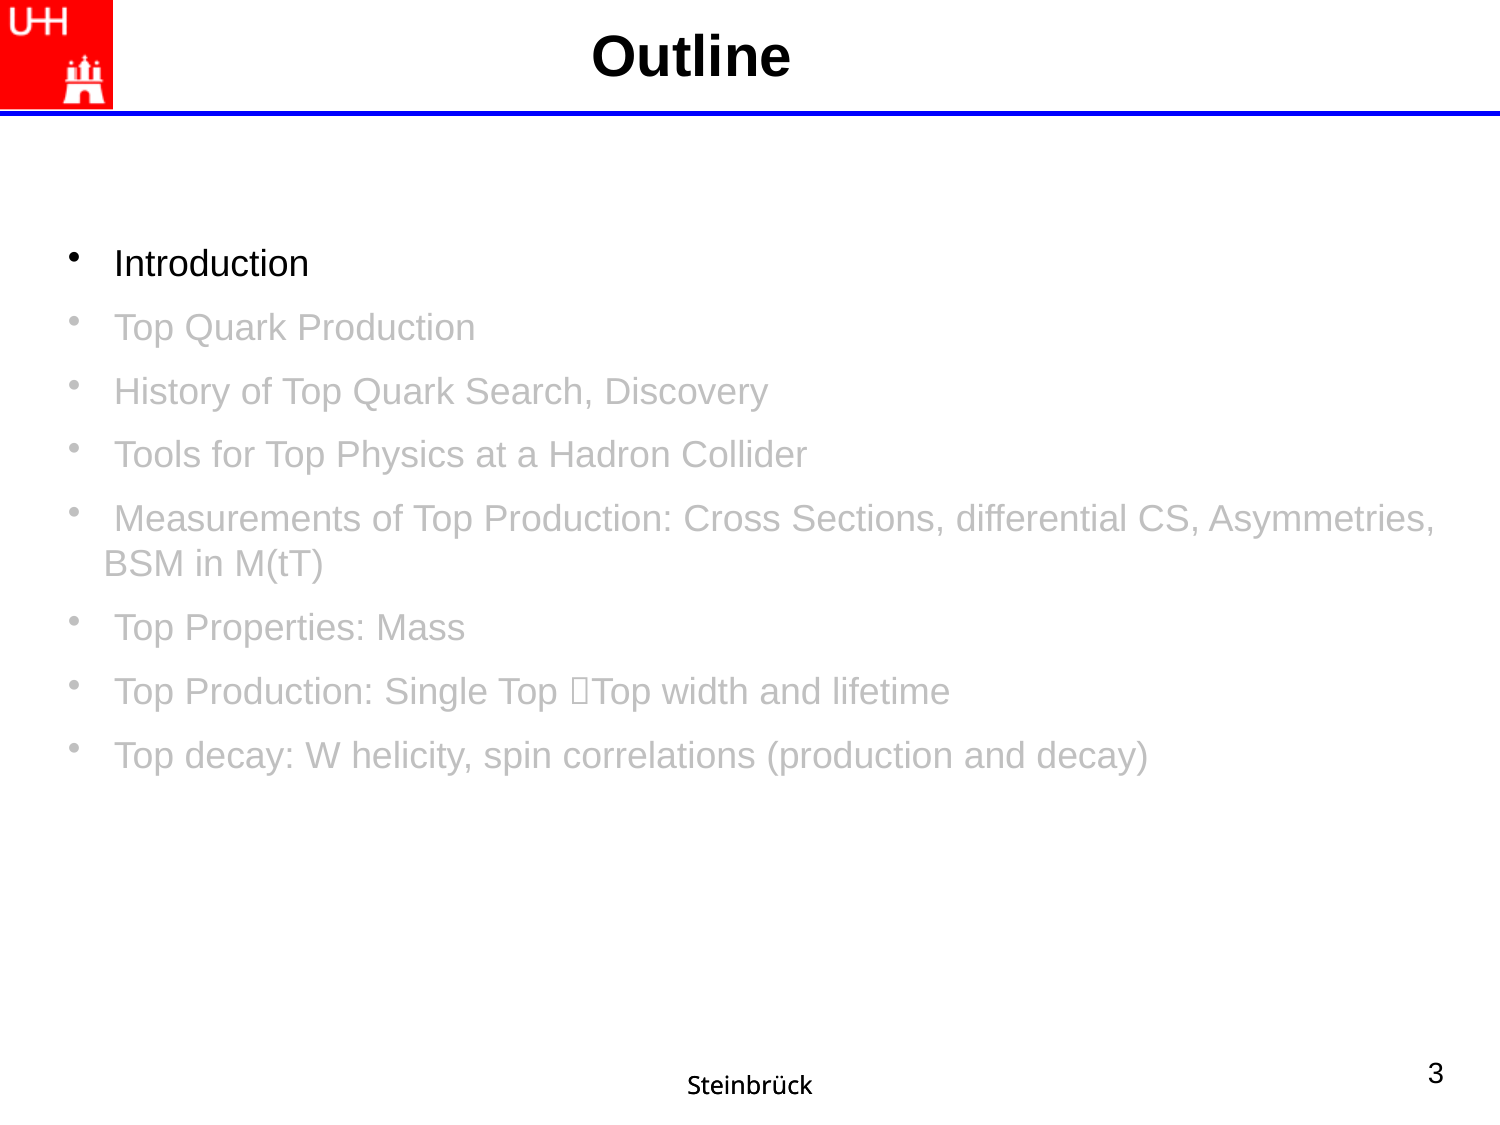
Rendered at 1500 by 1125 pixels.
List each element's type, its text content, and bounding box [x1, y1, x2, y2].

text_box Introduction Top Quark Production History of Top Quark Search, Discovery Tools for Top Physics at a Hadron Collider Measurements of Top Production: Cross Sections, differential CS, Asymmetries, BSM in M(tT) Top Properties: Mass Top Production: Single Top Top width and lifetime Top decay: W helicity, spin correlations (production and decay) [53, 231, 1454, 783]
text_box 3 [1045, 1046, 1459, 1094]
picture [0, 0, 113, 111]
title Outline [135, 0, 1249, 114]
text_box Steinbrück [512, 1062, 988, 1100]
